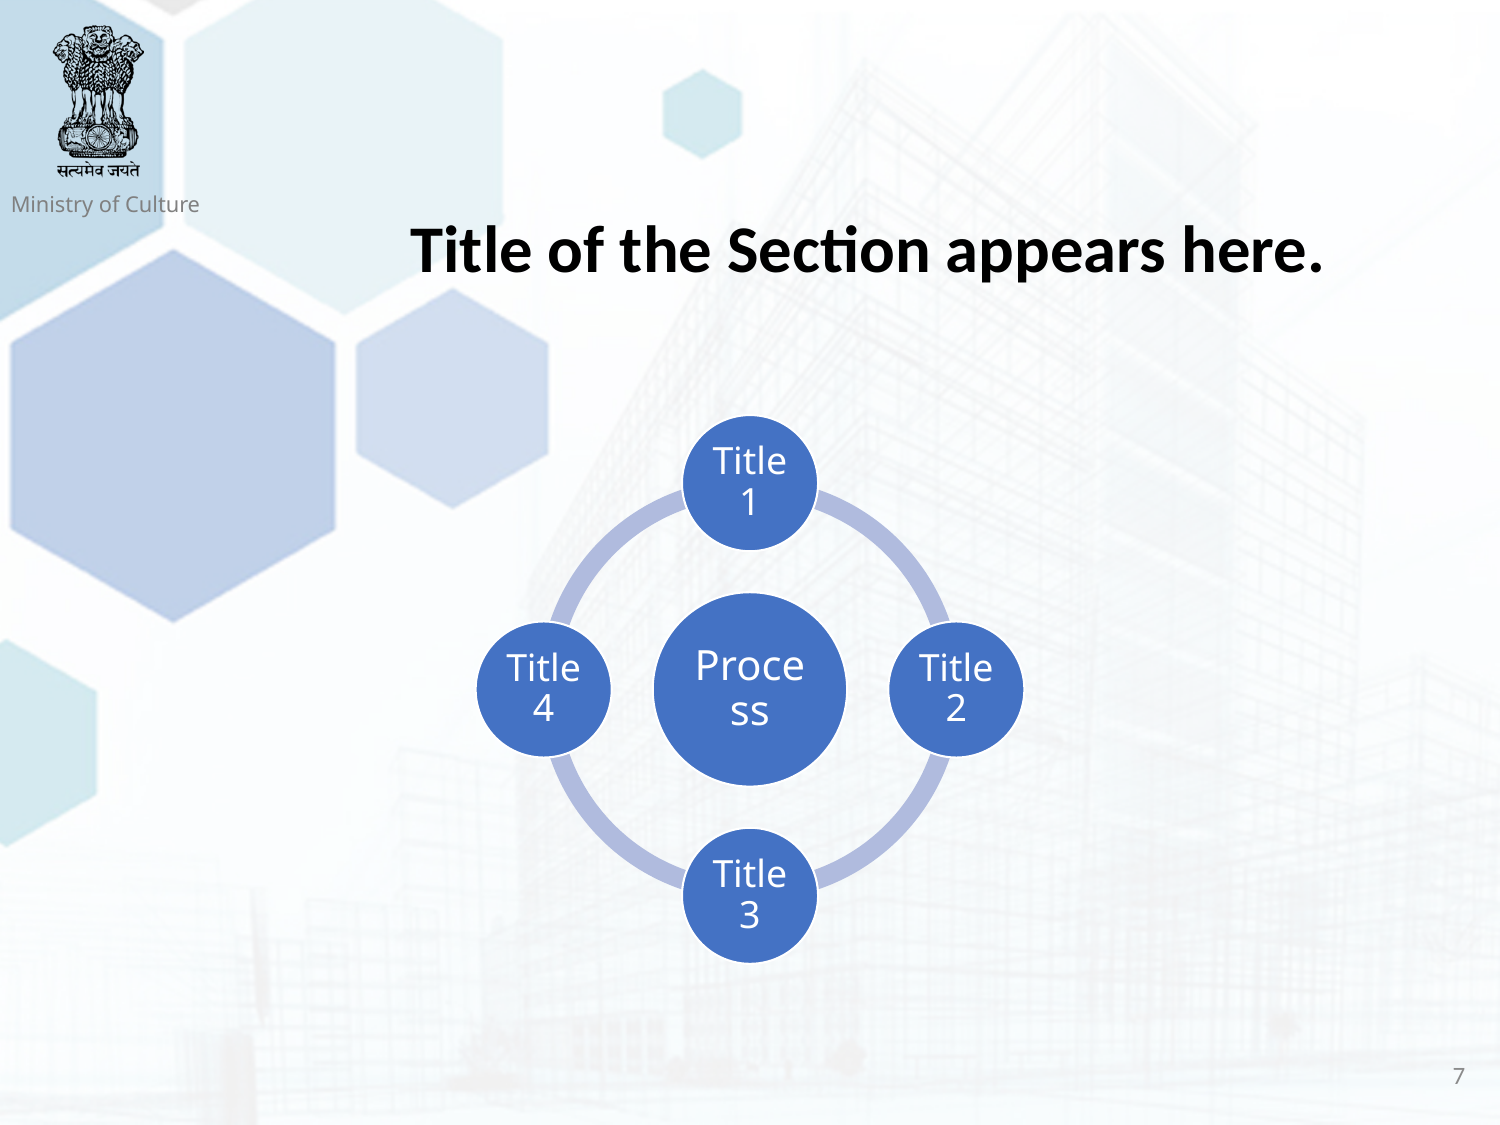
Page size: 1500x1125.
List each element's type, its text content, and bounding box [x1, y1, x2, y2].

slide_number 7 [1142, 1044, 1481, 1105]
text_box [308, 414, 1191, 965]
list Title of the Section appears here. [383, 207, 1353, 327]
picture [51, 23, 144, 179]
